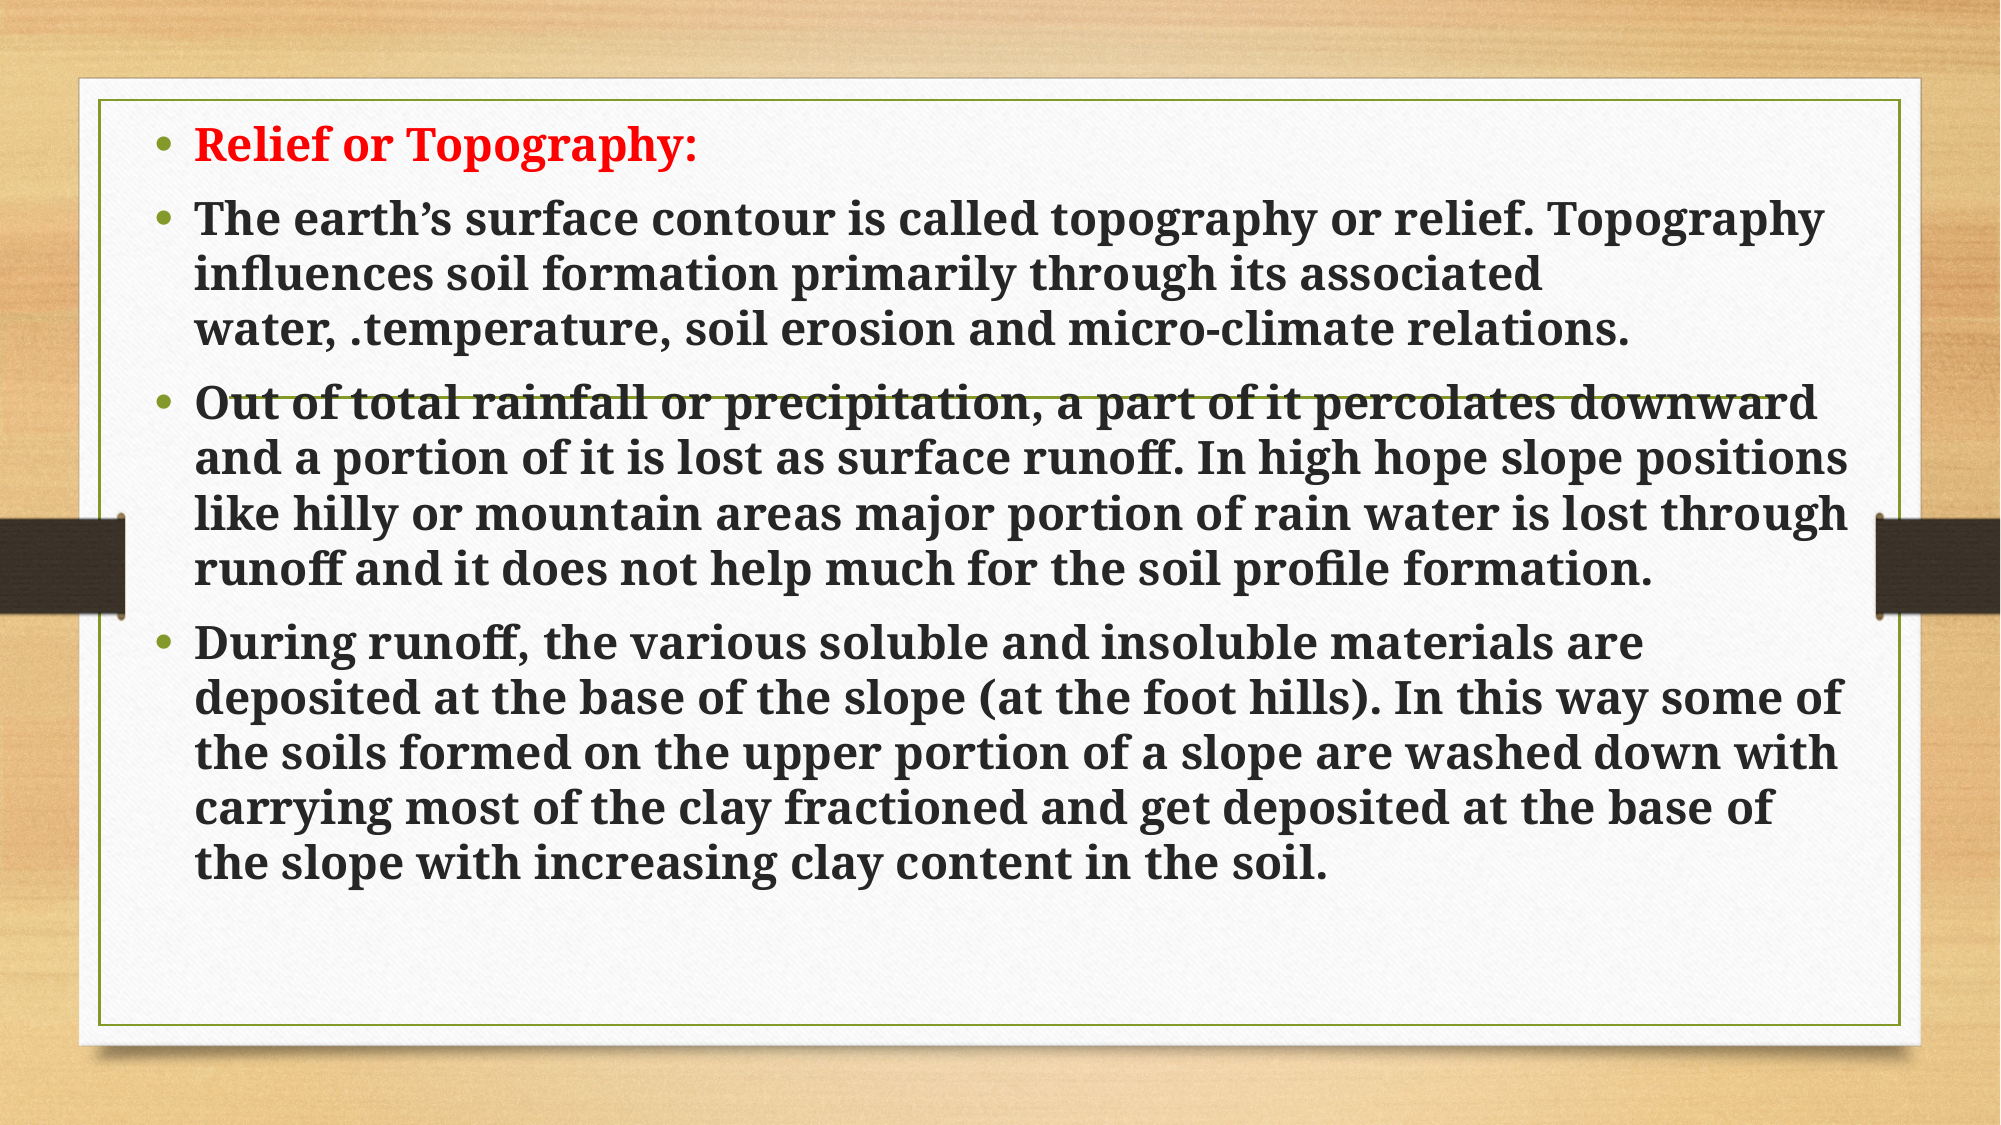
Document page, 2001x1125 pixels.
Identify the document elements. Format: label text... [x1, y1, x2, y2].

list Relief or Topography: The earth’s surface contour is called topography or relief. Topography influences soil formation primarily through its associated water, .temperature, soil erosion and micro-climate relations. Out of total rainfall or precipitation, a part of it percolates downward and a portion of it is lost as surface runoff. In high hope slope positions like hilly or mountain areas major portion of rain water is lost through runoff and it does not help much for the soil profile formation. During runoff, the various soluble and insoluble materials are deposited at the base of the slope (at the foot hills). In this way some of the soils formed on the upper portion of a slope are washed down with carrying most of the clay fractioned and get deposited at the base of the slope with increasing clay content in the soil. [139, 107, 1877, 964]
picture [0, 0, 2001, 1125]
